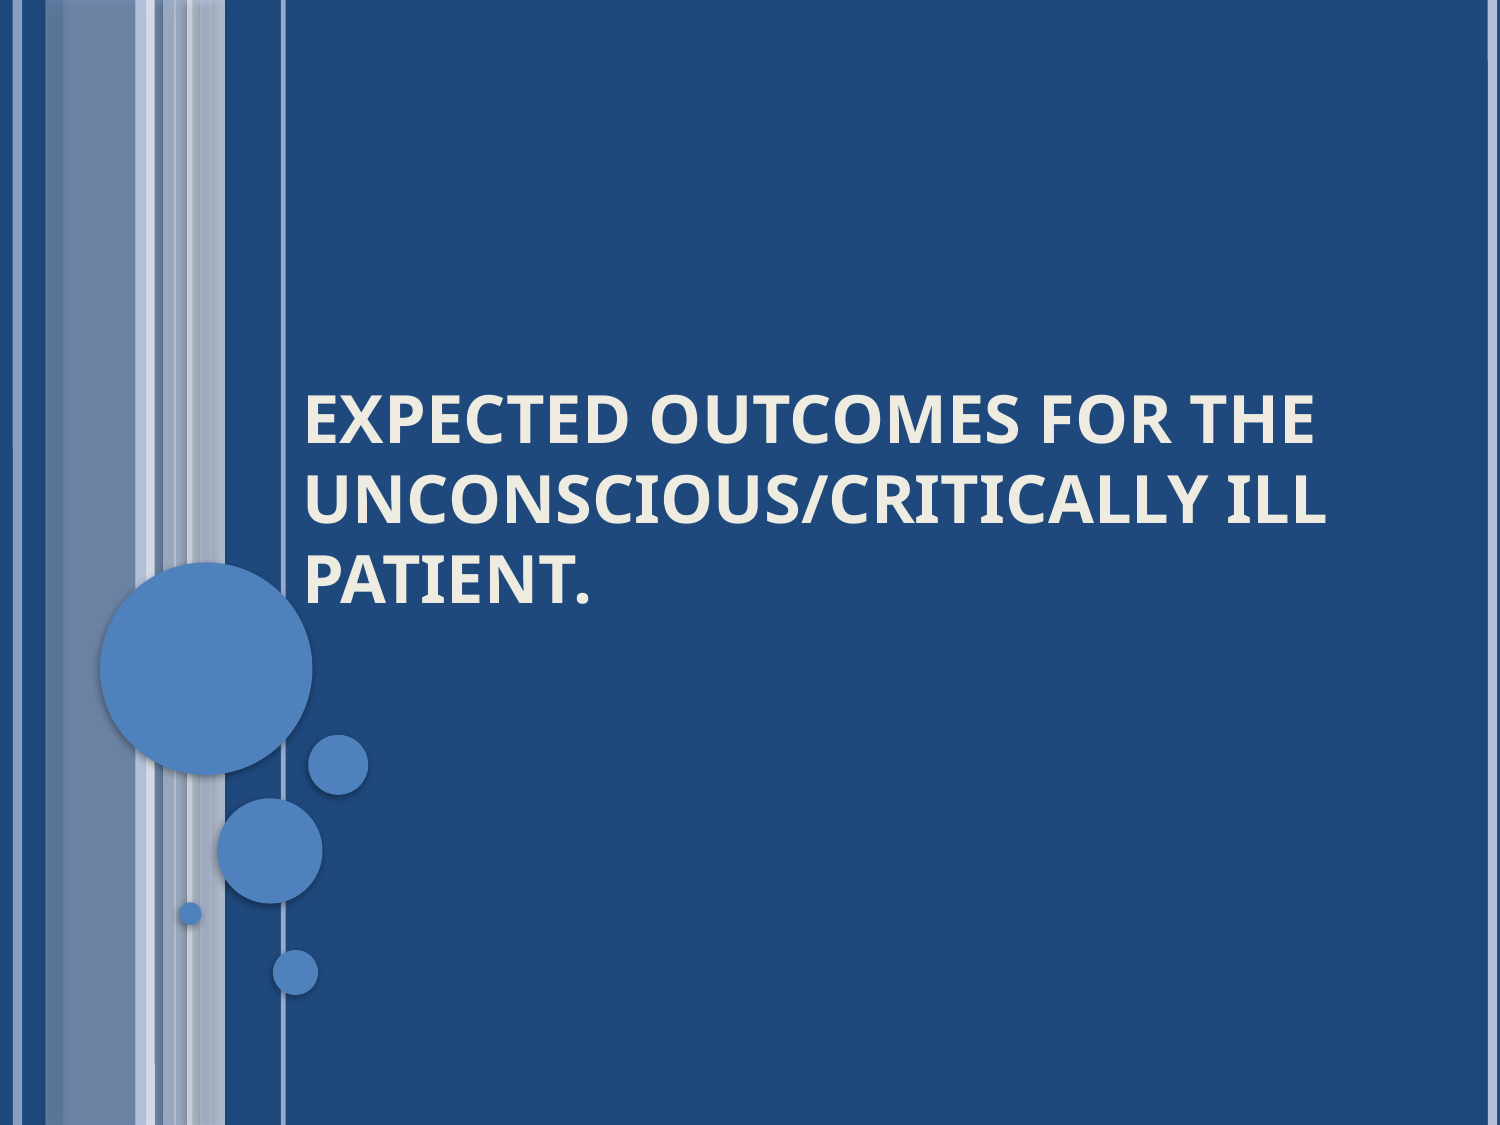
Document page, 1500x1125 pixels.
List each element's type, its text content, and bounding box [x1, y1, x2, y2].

title EXPECTED OUTCOMES for the unconscious/critically ill patient. [287, 287, 1388, 625]
